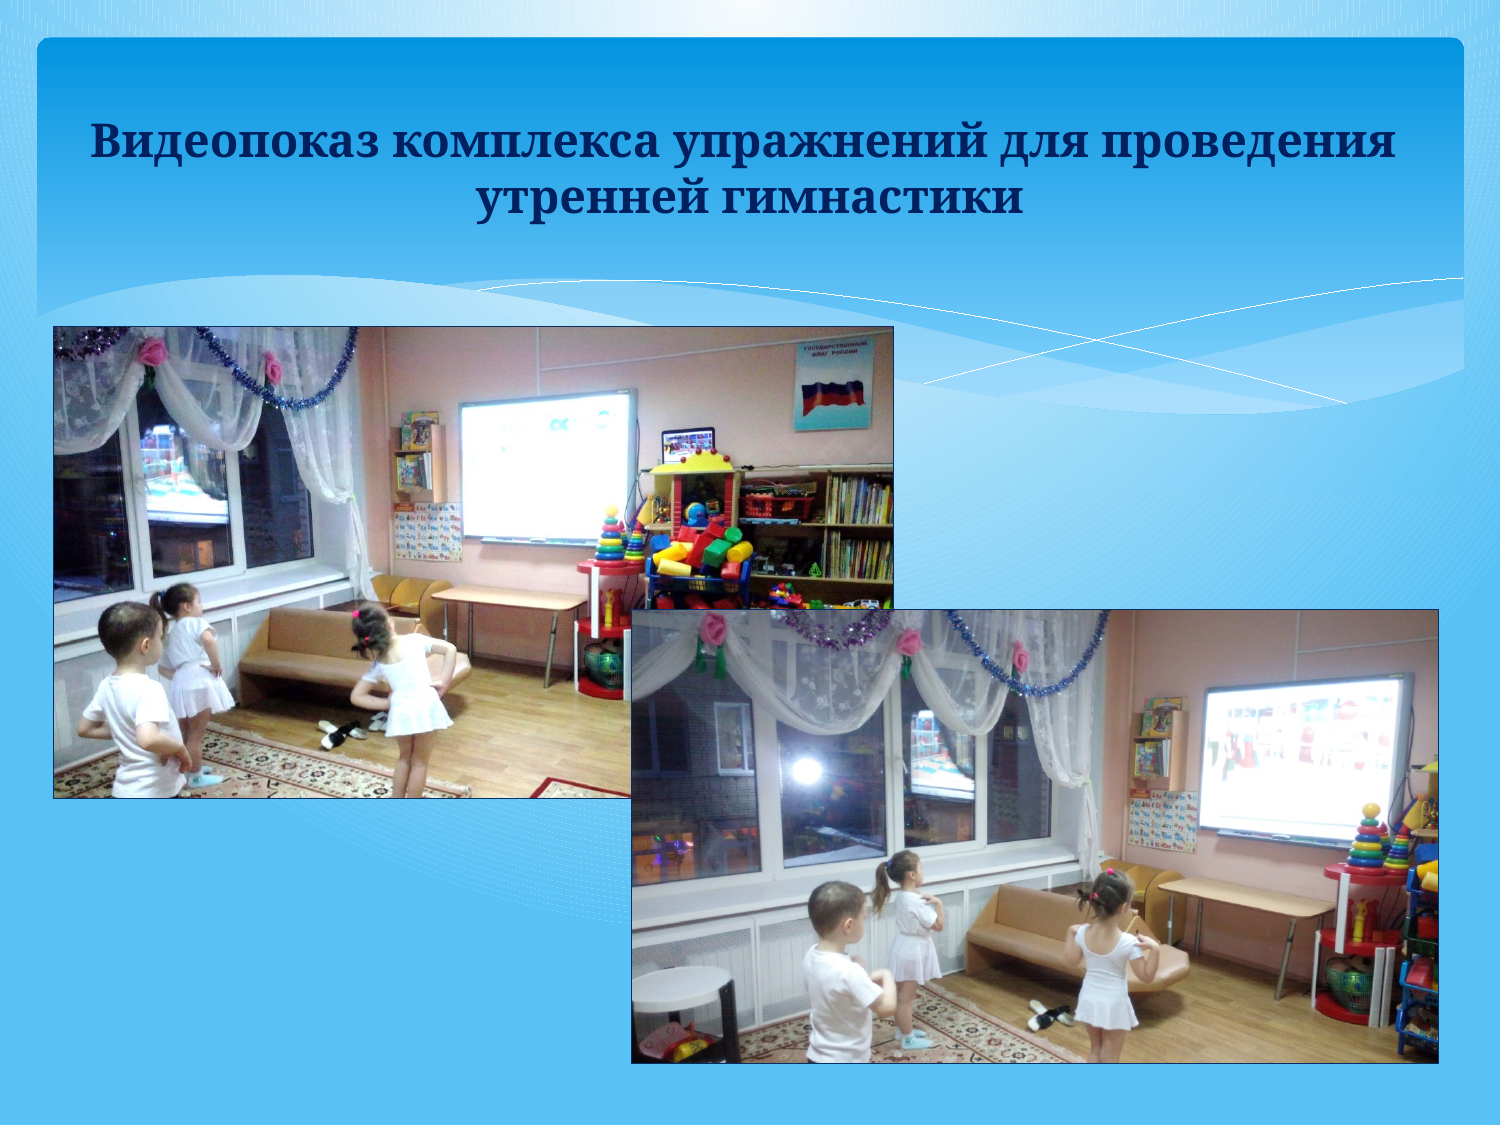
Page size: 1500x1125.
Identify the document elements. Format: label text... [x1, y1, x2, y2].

title Видеопоказ комплекса упражнений для проведения утренней гимнастики [75, 55, 1425, 232]
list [631, 609, 1439, 1064]
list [52, 326, 894, 799]
